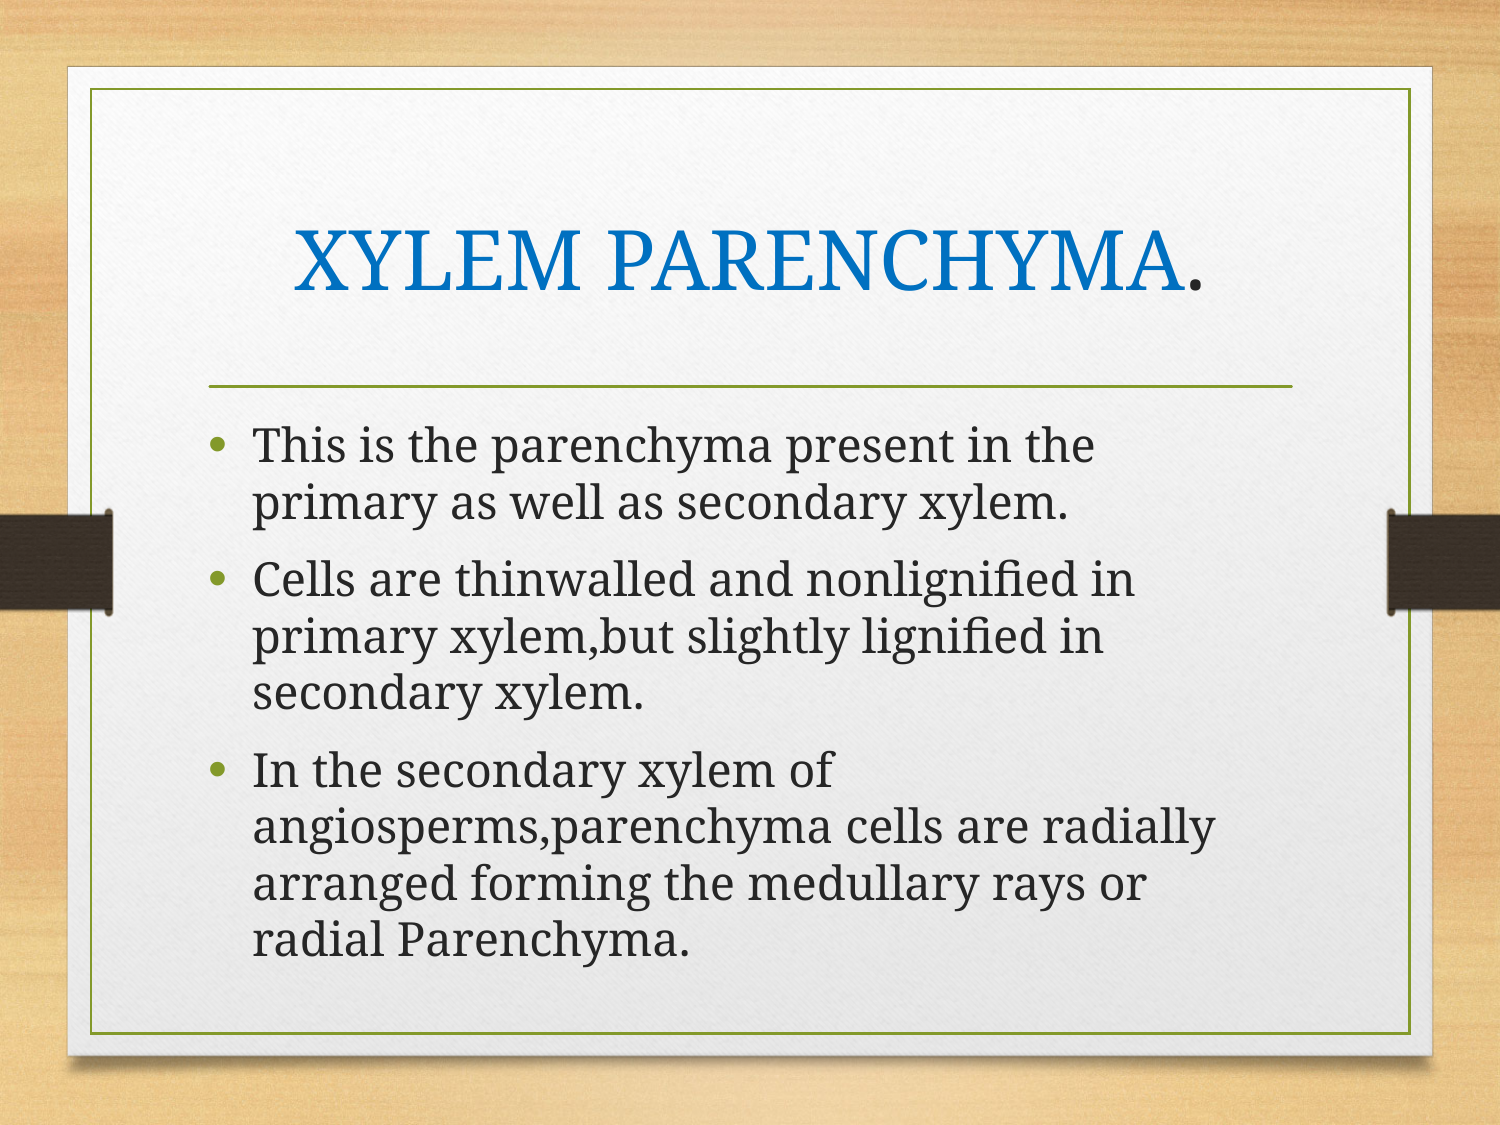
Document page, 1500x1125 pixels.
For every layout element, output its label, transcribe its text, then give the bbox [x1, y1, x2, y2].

title XYLEM PARENCHYMA. [193, 150, 1309, 365]
picture [0, 0, 1500, 1125]
list This is the parenchyma present in the primary as well as secondary xylem. Cells are thinwalled and nonlignified in primary xylem,but slightly lignified in secondary xylem. In the secondary xylem of angiosperms,parenchyma cells are radially arranged forming the medullary rays or radial Parenchyma. [193, 408, 1309, 974]
